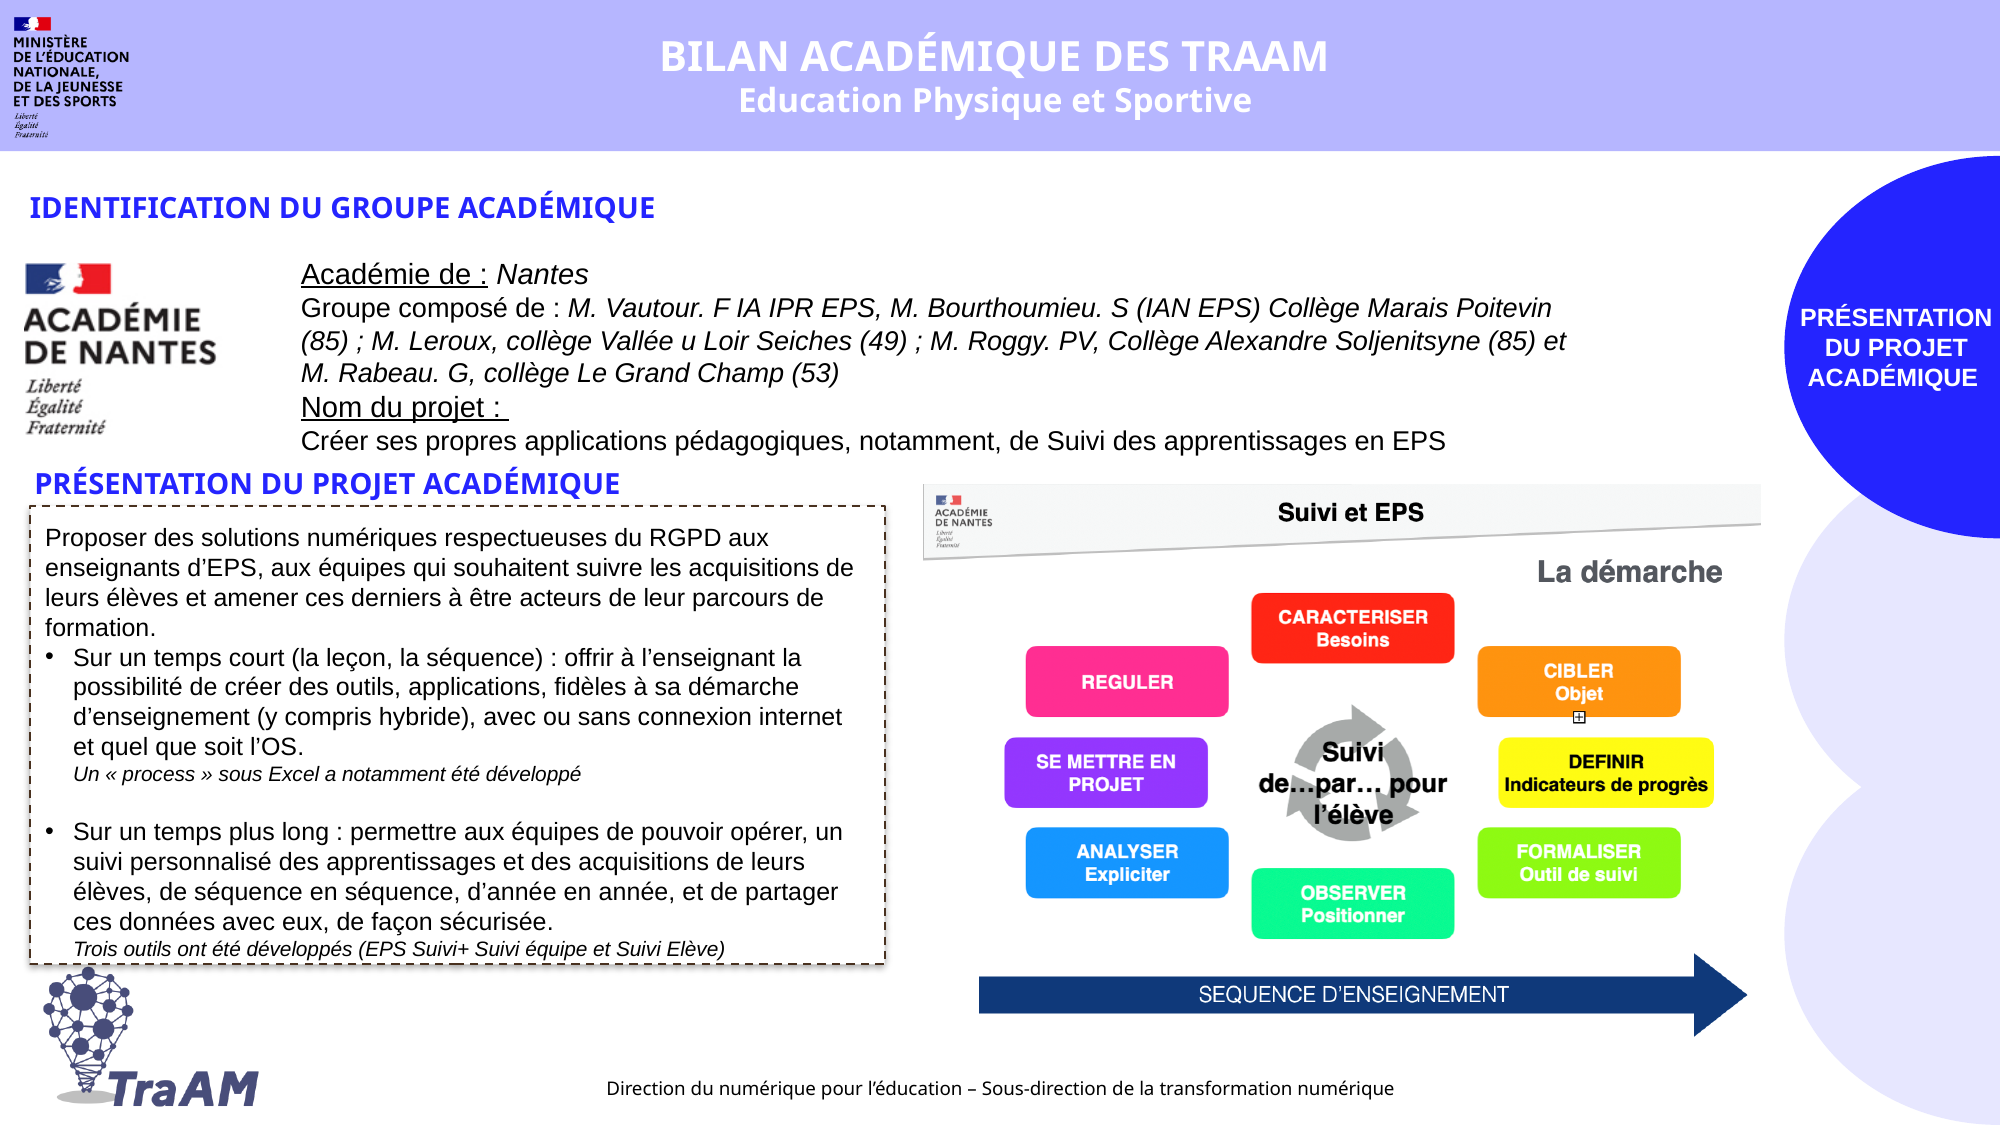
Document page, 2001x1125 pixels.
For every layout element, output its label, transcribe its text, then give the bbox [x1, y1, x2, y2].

text_box IDENTIFICATION DU GROUPE ACADÉMIQUE [14, 181, 794, 232]
text_box [0, 0, 2000, 153]
text_box PRÉSENTATION DU PROJET ACADÉMIQUE [19, 457, 1609, 508]
picture [10, 13, 132, 140]
text_box BILAN ACADÉMIQUE DES TRAAM Education Physique et Sportive [561, 22, 1438, 127]
picture [0, 883, 464, 1125]
text_box [0, 172, 1311, 420]
text_box Académie de : Nantes Groupe composé de : M. Vautour. F IA IPR EPS, M. Bourthoumieu. S (IAN EPS) Collège Marais Poitevin (85) ; M. Leroux, collège Vallée u Loir Seiches (49) ; M. Roggy. PV, Collège Alexandre Soljenitsyne (85) et M. Rabeau. G, collège Le Grand Champ (53) Nom du projet : Créer ses propres applications pédagogiques, notamment, de Suivi des apprentissages en EPS [286, 248, 1608, 457]
picture [923, 484, 1761, 1044]
text_box Proposer des solutions numériques respectueuses du RGPD aux enseignants d’EPS, aux équipes qui souhaitent suivre les acquisitions de leurs élèves et amener ces derniers à être acteurs de leur parcours de formation. Sur un temps court (la leçon, la séquence) : offrir à l’enseignant la possibilité de créer des outils, applications, fidèles à sa démarche d’enseignement (y compris hybride), avec ou sans connexion internet et quel que soit l’OS. Un « process » sous Excel a notamment été développé Sur un temps plus long : permettre aux équipes de pouvoir opérer, un suivi personnalisé des apprentissages et des acquisitions de leurs élèves, de séquence en séquence, d’année en année, et de partager ces données avec eux, de façon sécurisée. Trois outils ont été développés (EPS Suivi+ Suivi équipe et Suivi Elève) [30, 508, 885, 965]
picture [24, 262, 301, 436]
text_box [1766, 527, 2000, 753]
